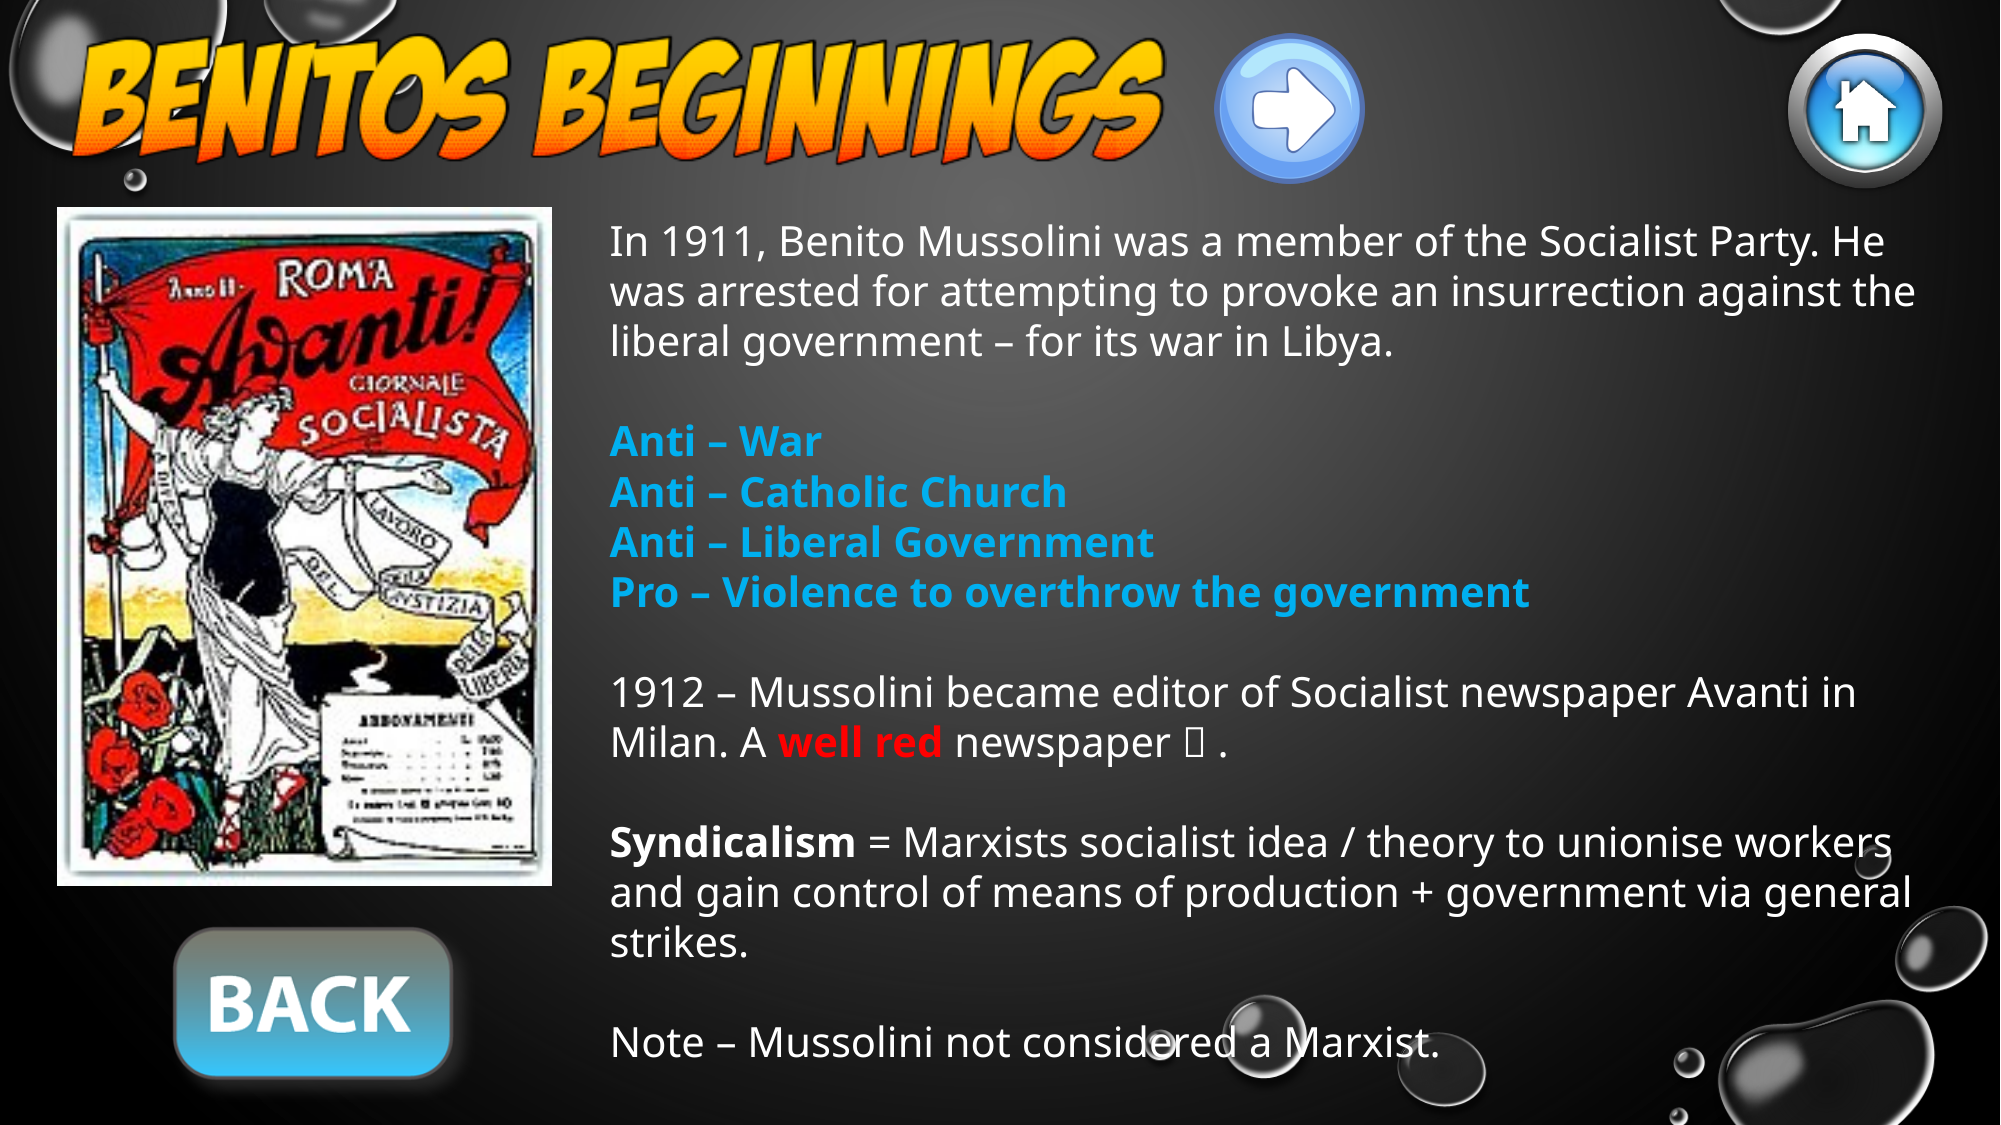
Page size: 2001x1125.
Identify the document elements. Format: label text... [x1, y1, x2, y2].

picture [0, 0, 2000, 1125]
text_box In 1911, Benito Mussolini was a member of the Socialist Party. He was arrested for attempting to provoke an insurrection against the liberal government – for its war in Libya. Anti – War Anti – Catholic Church Anti – Liberal Government Pro – Violence to overthrow the government 1912 – Mussolini became editor of Socialist newspaper Avanti in Milan. A well red newspaper  . Syndicalism = Marxists socialist idea / theory to unionise workers and gain control of means of production + government via general strikes. Note – Mussolini not considered a Marxist. [594, 207, 1984, 1073]
